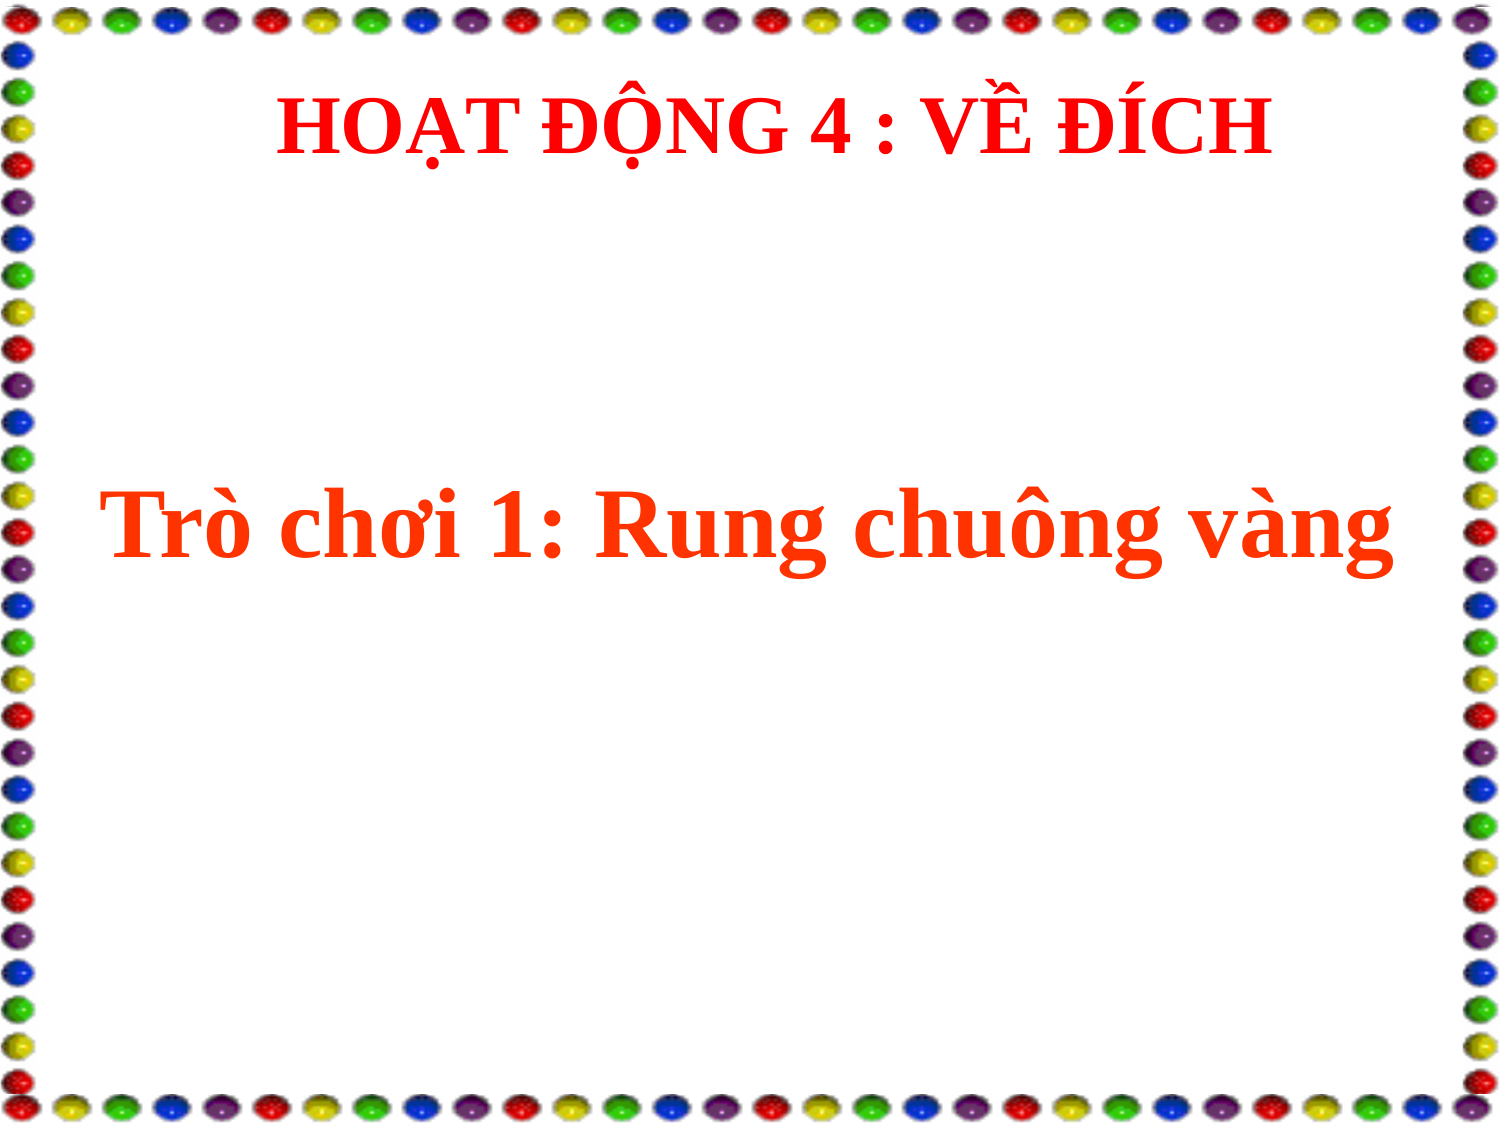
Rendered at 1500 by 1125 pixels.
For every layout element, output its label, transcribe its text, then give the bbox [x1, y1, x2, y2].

text_box HOẠT ĐỘNG 4 : VỀ ĐÍCH [99, 62, 1450, 163]
picture [0, 1, 1500, 1125]
text_box Trò chơi 1: Rung chuông vàng [69, 399, 1463, 588]
